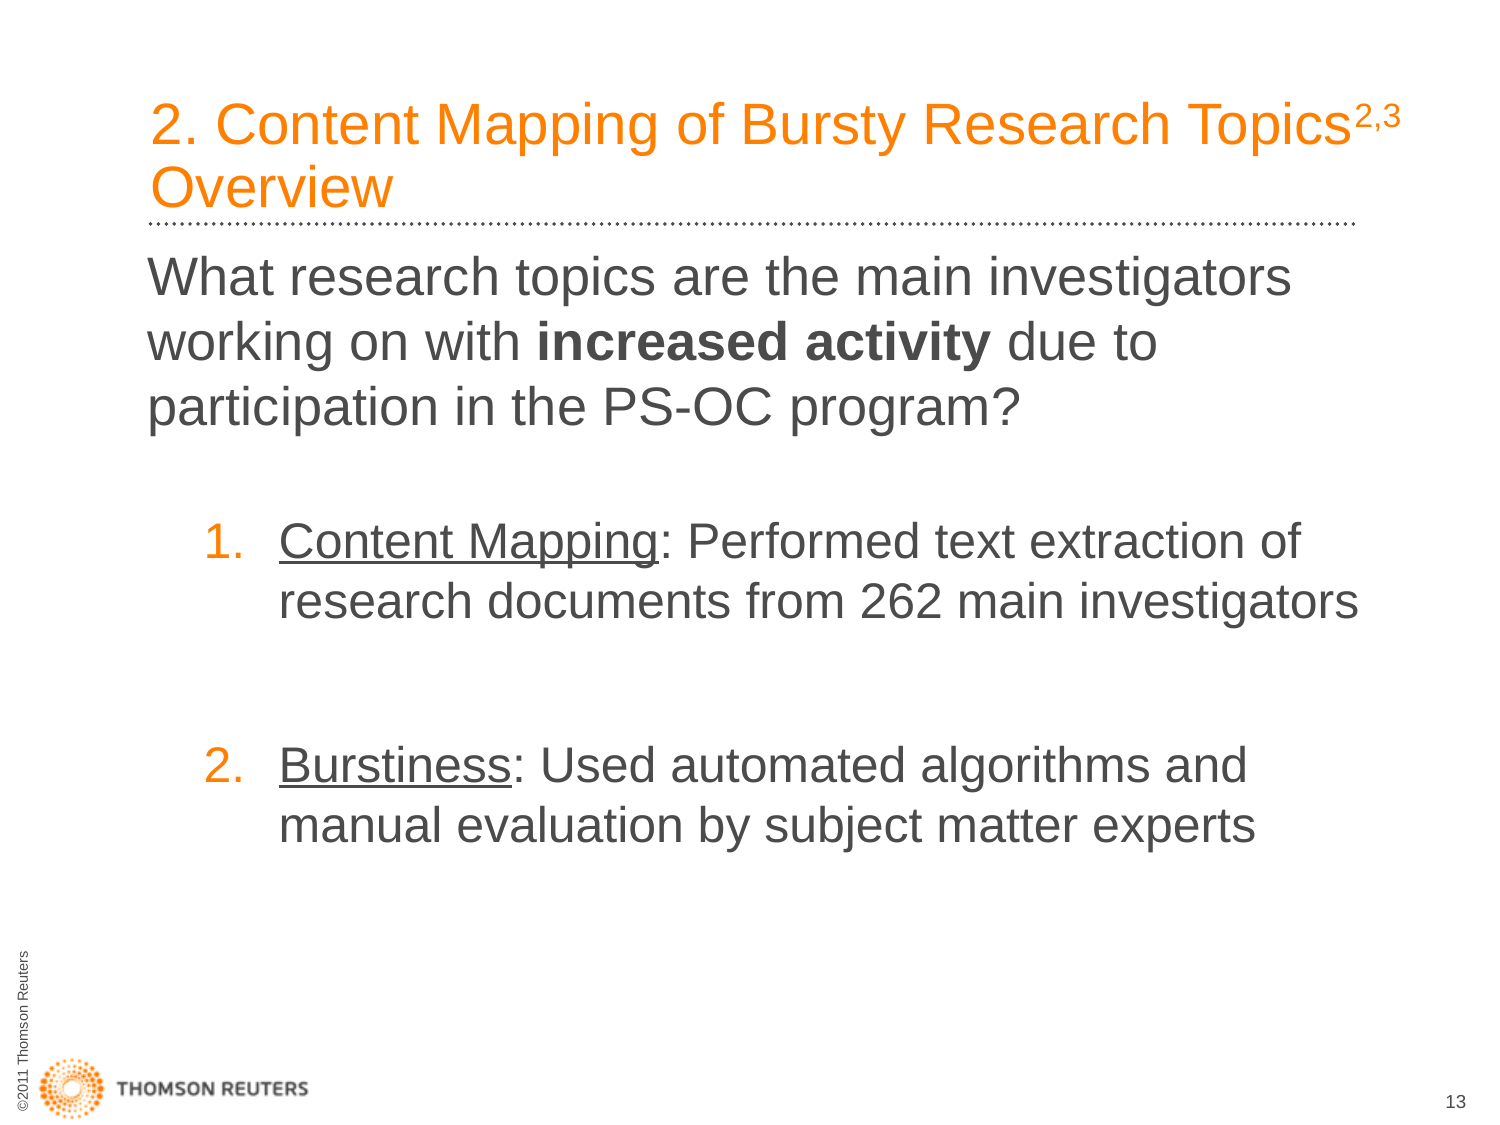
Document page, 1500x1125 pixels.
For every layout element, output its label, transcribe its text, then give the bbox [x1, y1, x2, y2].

title 2. Content Mapping of Bursty Research Topics2,3 Overview [150, 82, 1452, 221]
list What research topics are the main investigators working on with increased activity due to participation in the PS-OC program? Content Mapping: Performed text extraction of research documents from 262 main investigators Burstiness: Used automated algorithms and manual evaluation by subject matter experts [147, 240, 1420, 992]
slide_number 13 [1425, 1082, 1482, 1121]
picture [33, 1057, 312, 1125]
